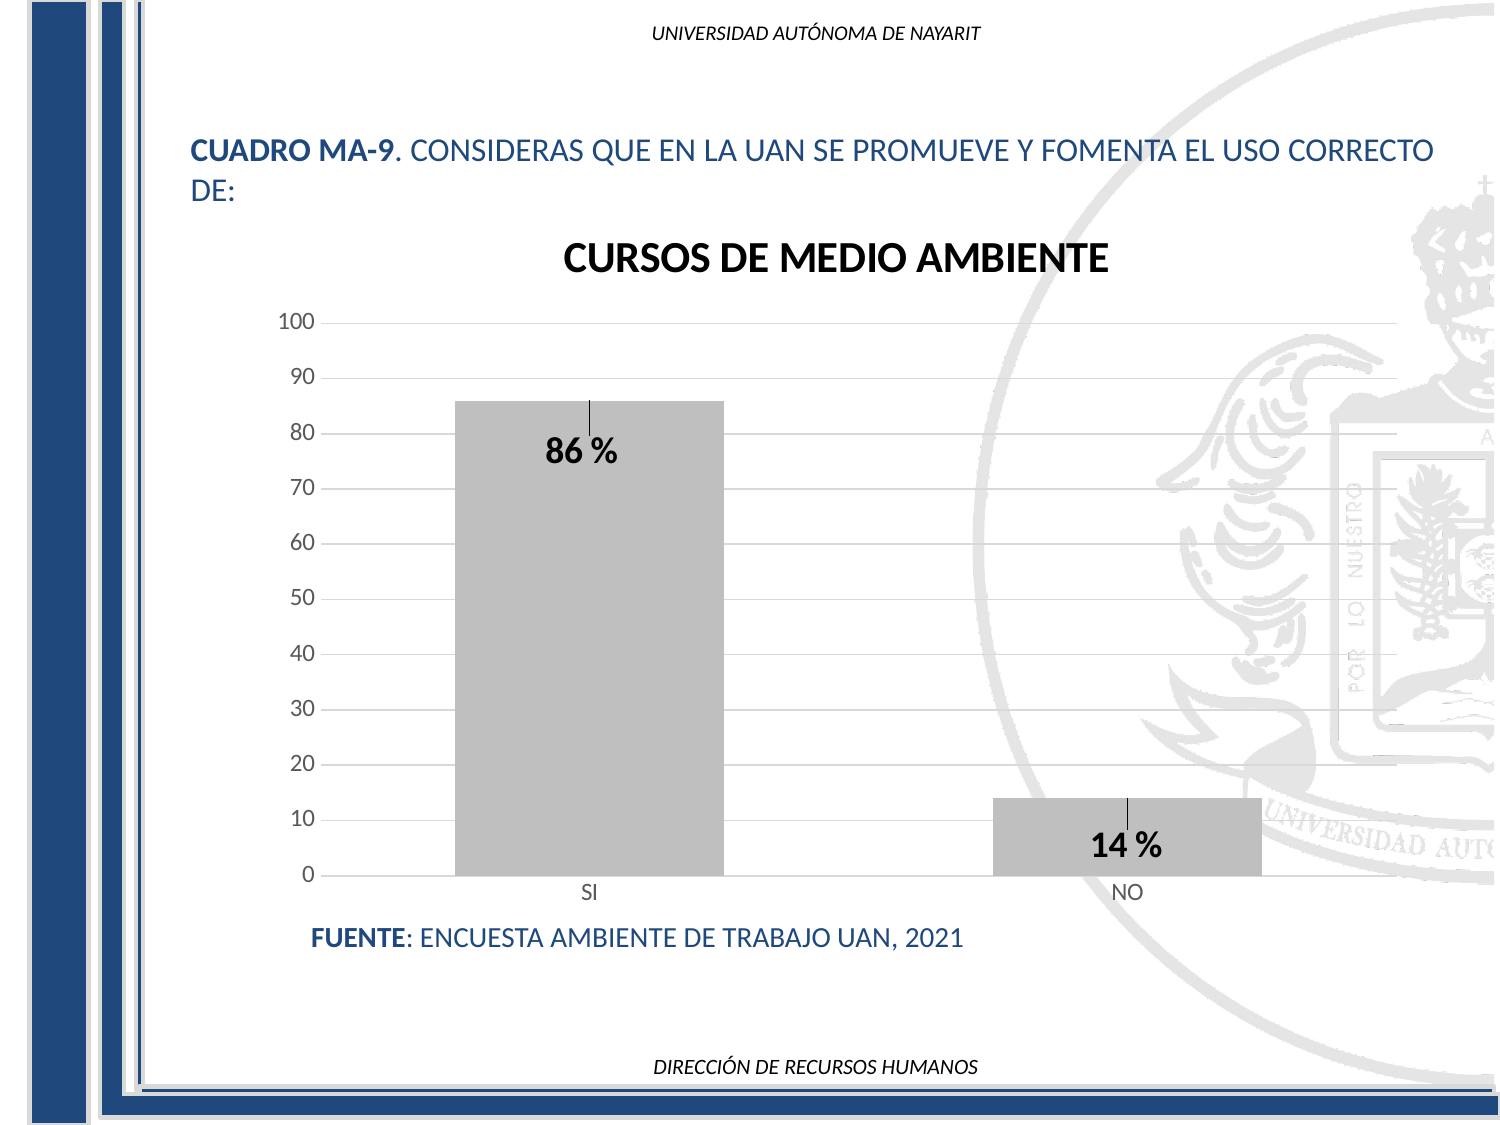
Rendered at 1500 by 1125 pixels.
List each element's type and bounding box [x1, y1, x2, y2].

text_box [29, 0, 1500, 1125]
chart [253, 203, 1421, 922]
